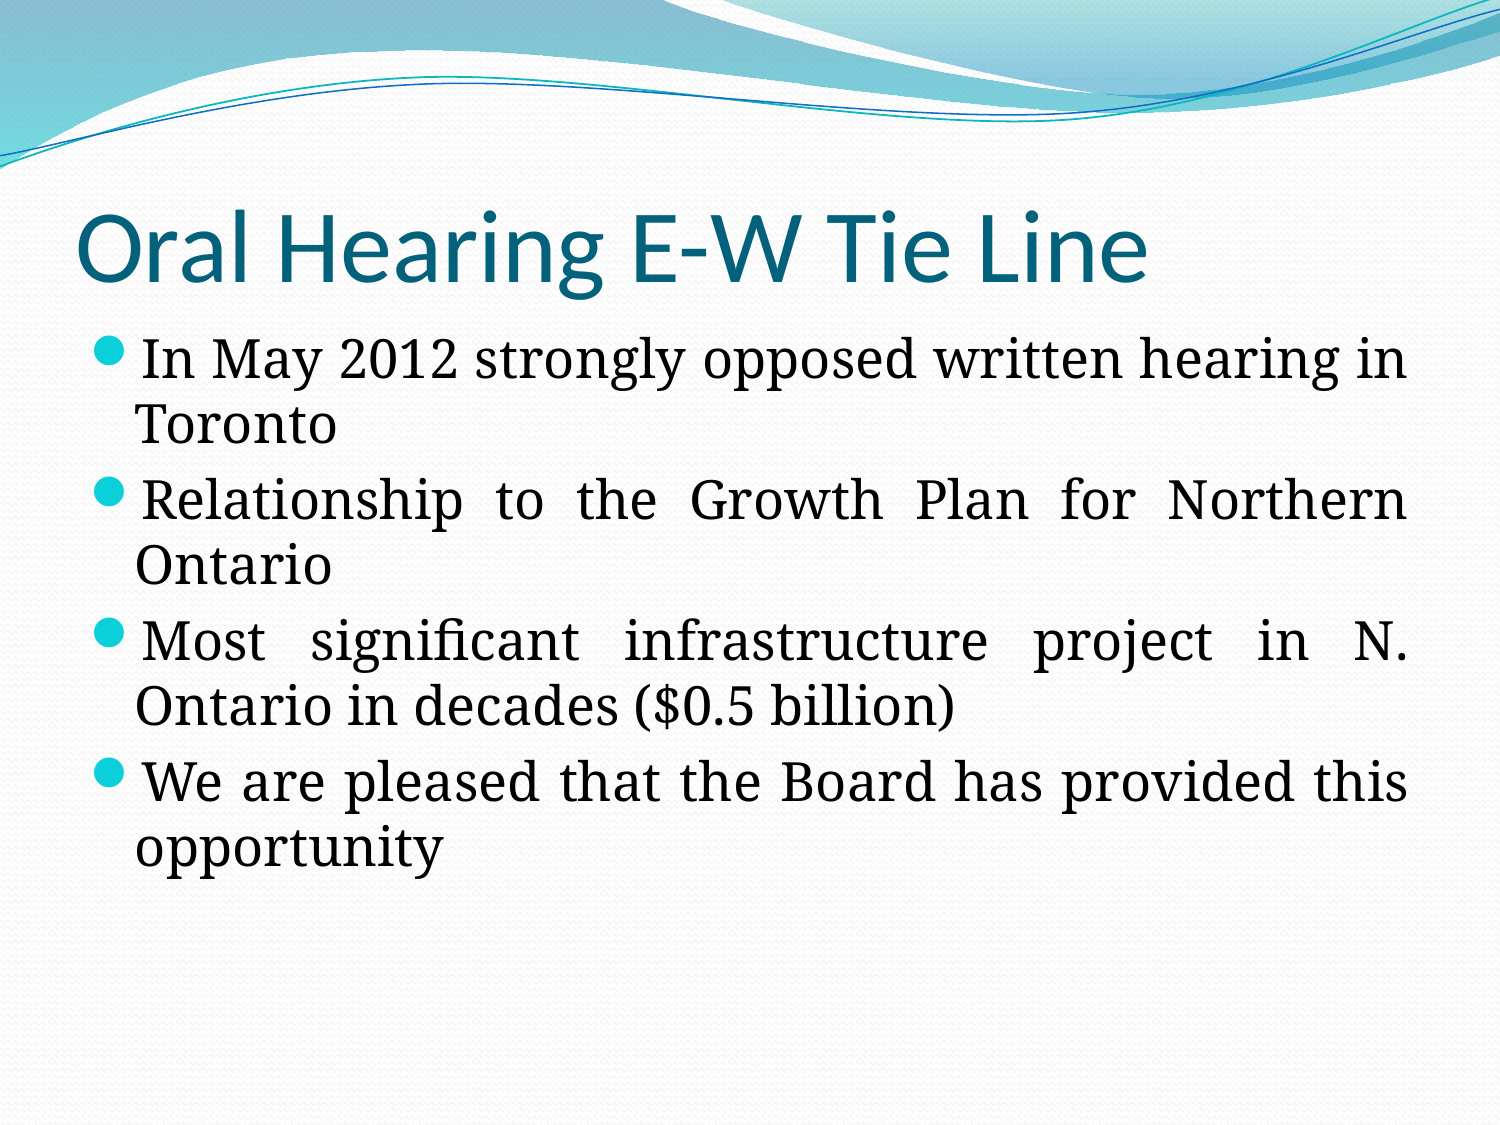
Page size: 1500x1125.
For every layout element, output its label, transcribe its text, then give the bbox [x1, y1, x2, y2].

title Oral Hearing E-W Tie Line [75, 115, 1425, 303]
list In May 2012 strongly opposed written hearing in Toronto Relationship to the Growth Plan for Northern Ontario Most significant infrastructure project in N. Ontario in decades ($0.5 billion) We are pleased that the Board has provided this opportunity [75, 317, 1425, 1038]
